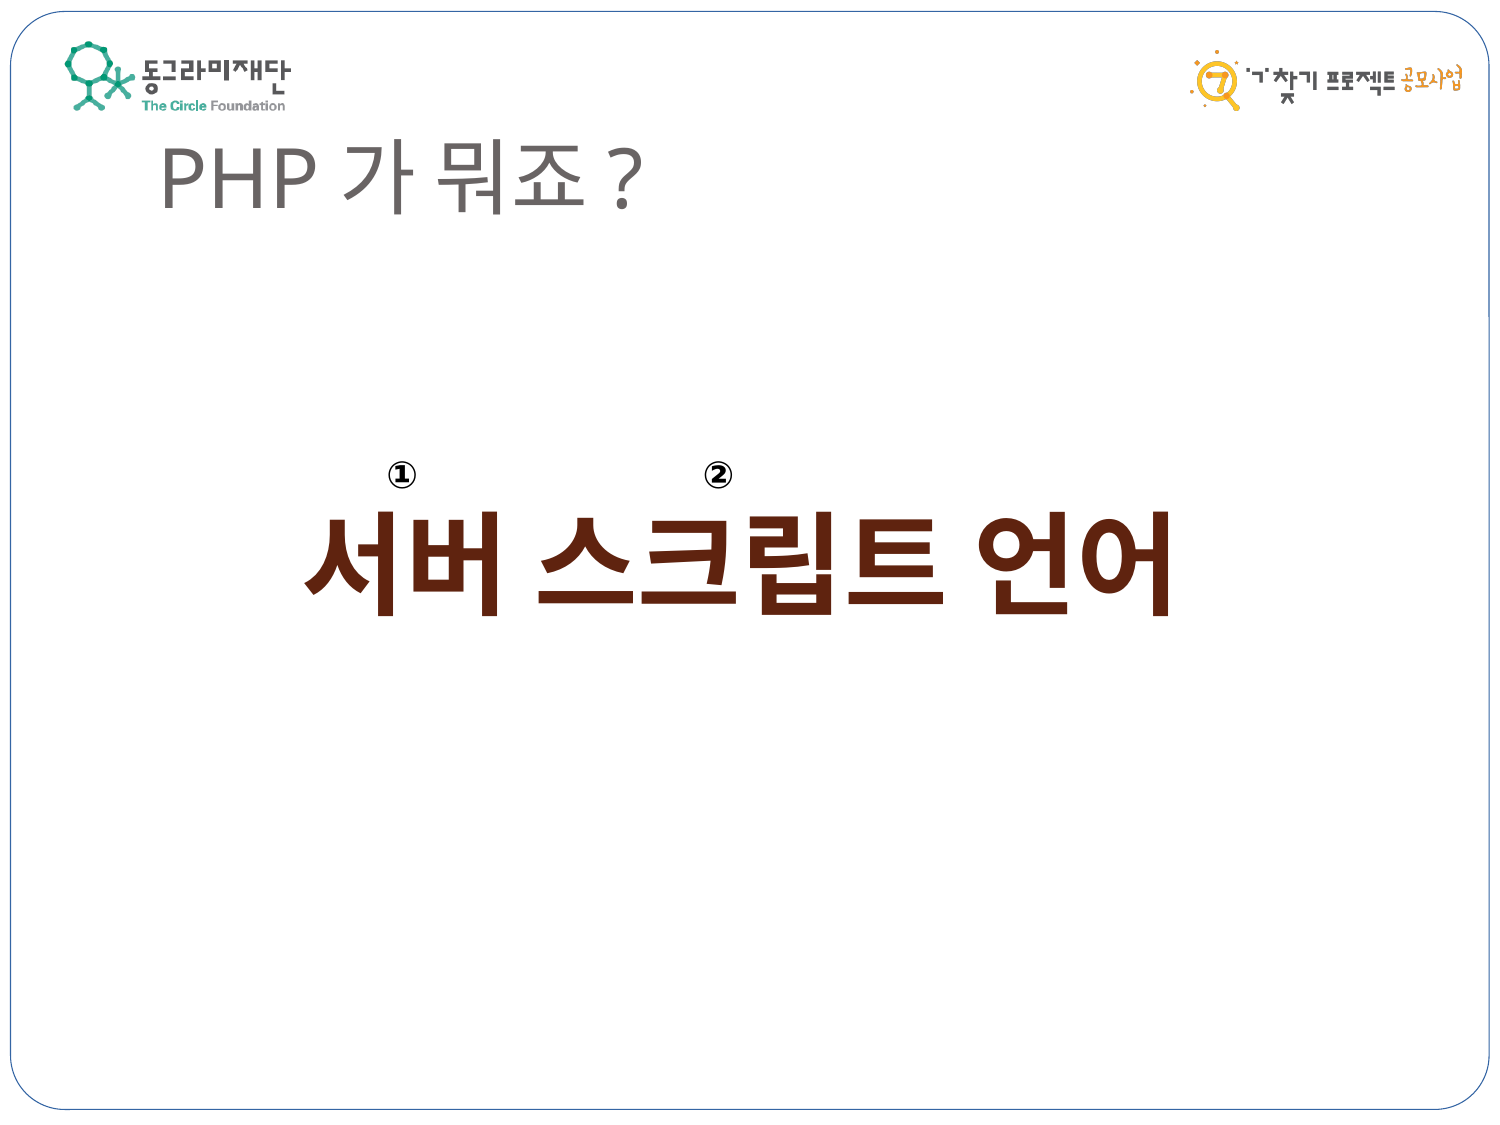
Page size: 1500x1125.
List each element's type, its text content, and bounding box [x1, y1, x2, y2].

title PHP가 뭐죠? [149, 44, 1426, 234]
text_box ② [695, 443, 743, 503]
picture [52, 34, 303, 122]
text_box 서버 스크립트 언어 [294, 486, 1189, 637]
picture [1190, 50, 1462, 112]
text_box ① [378, 443, 426, 503]
